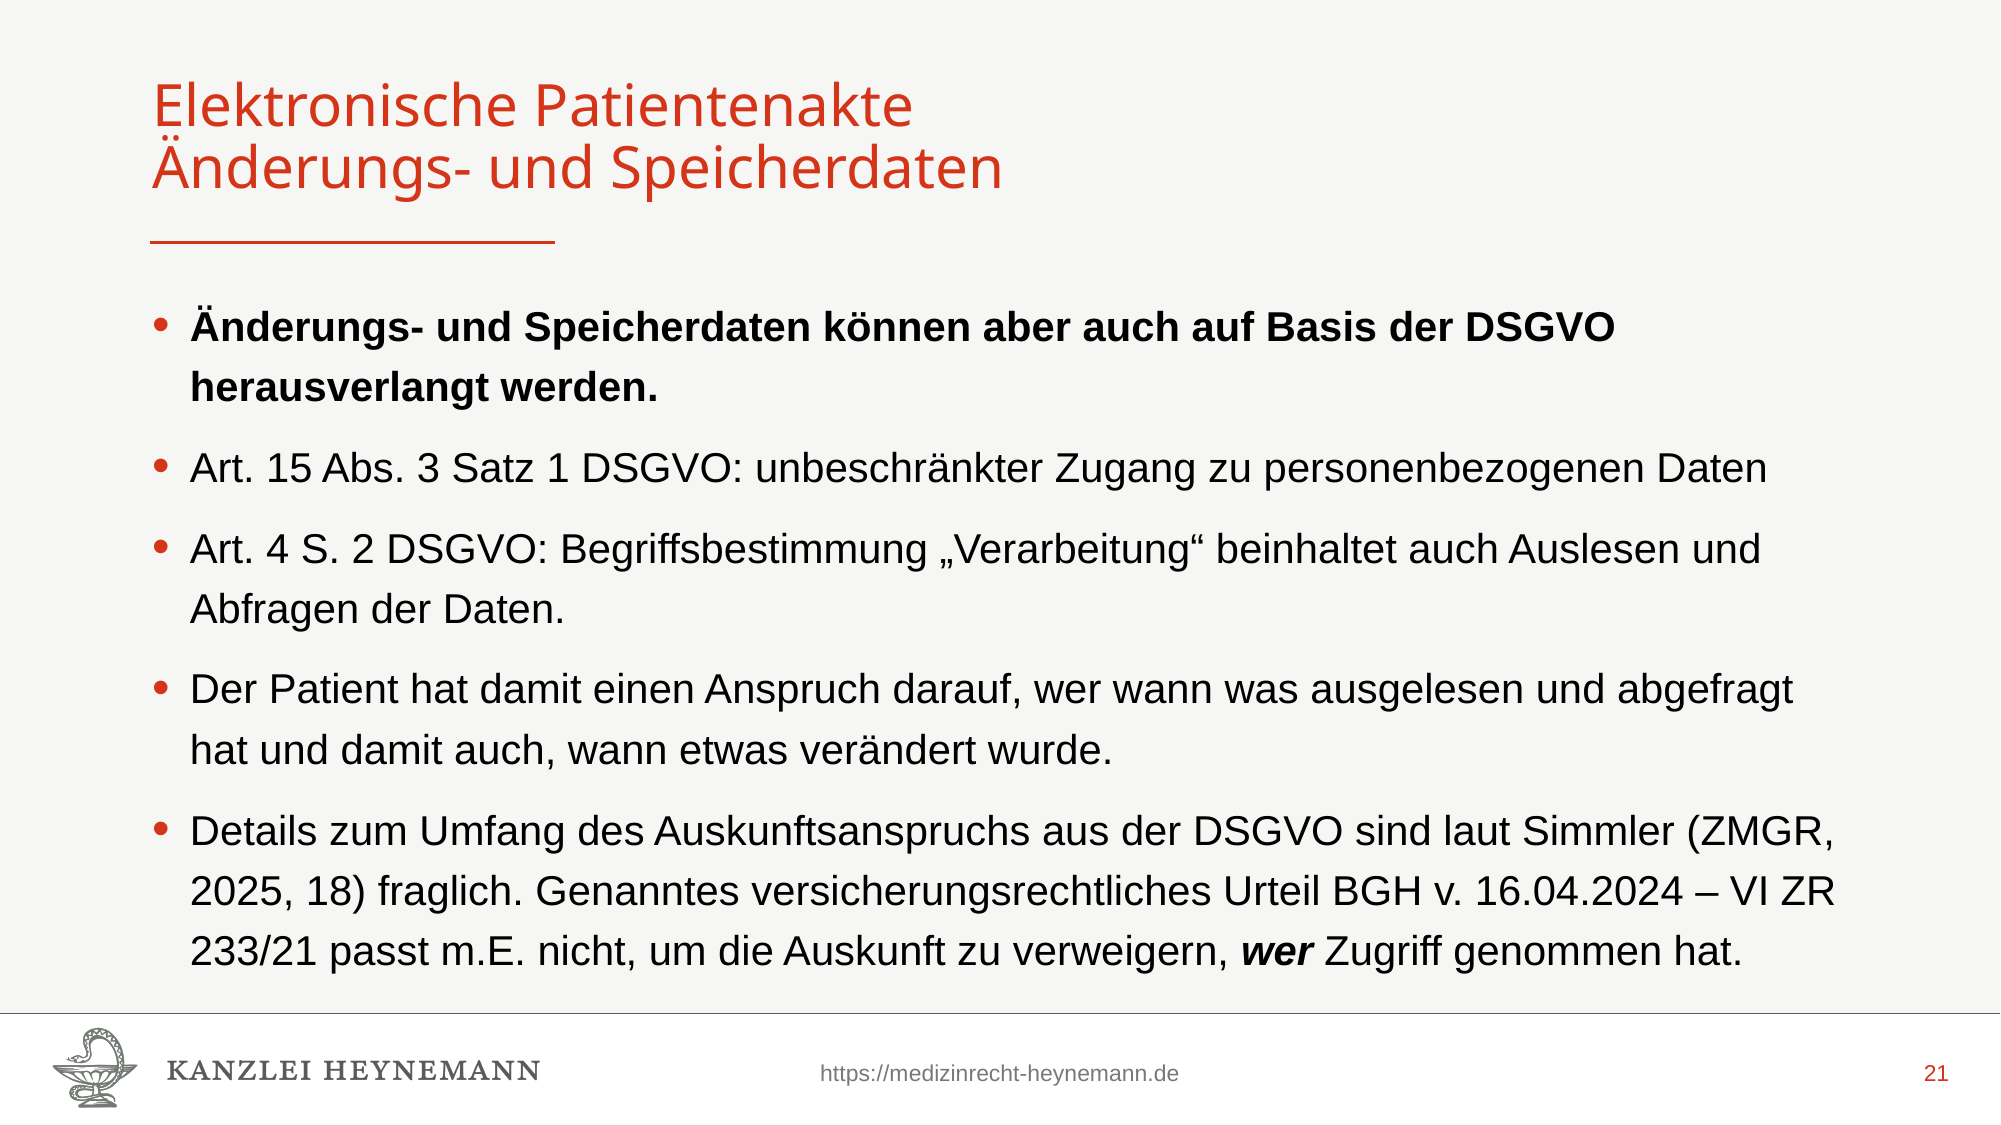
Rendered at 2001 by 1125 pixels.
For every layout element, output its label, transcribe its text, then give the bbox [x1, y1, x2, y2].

slide_number 21 [1862, 1042, 1965, 1103]
picture [52, 1027, 138, 1113]
list Änderungs- und Speicherdaten können aber auch auf Basis der DSGVO herausverlangt werden. Art. 15 Abs. 3 Satz 1 DSGVO: unbeschränkter Zugang zu personenbezogenen Daten Art. 4 S. 2 DSGVO: Begriffsbestimmung „Verarbeitung“ beinhaltet auch Auslesen und Abfragen der Daten. Der Patient hat damit einen Anspruch darauf, wer wann was ausgelesen und abgefragt hat und damit auch, wann etwas verändert wurde. Details zum Umfang des Auskunftsanspruchs aus der DSGVO sind laut Simmler (ZMGR, 2025, 18) fraglich. Genanntes versicherungsrechtliches Urteil BGH v. 16.04.2024 – VI ZR 233/21 passt m.E. nicht, um die Auskunft zu verweigern, wer Zugriff genommen hat. [137, 281, 1863, 1003]
title Elektronische Patientenakte Änderungs- und Speicherdaten [137, 68, 1912, 243]
picture [165, 1057, 542, 1083]
footer https://medizinrecht-heynemann.de [587, 1042, 1413, 1103]
